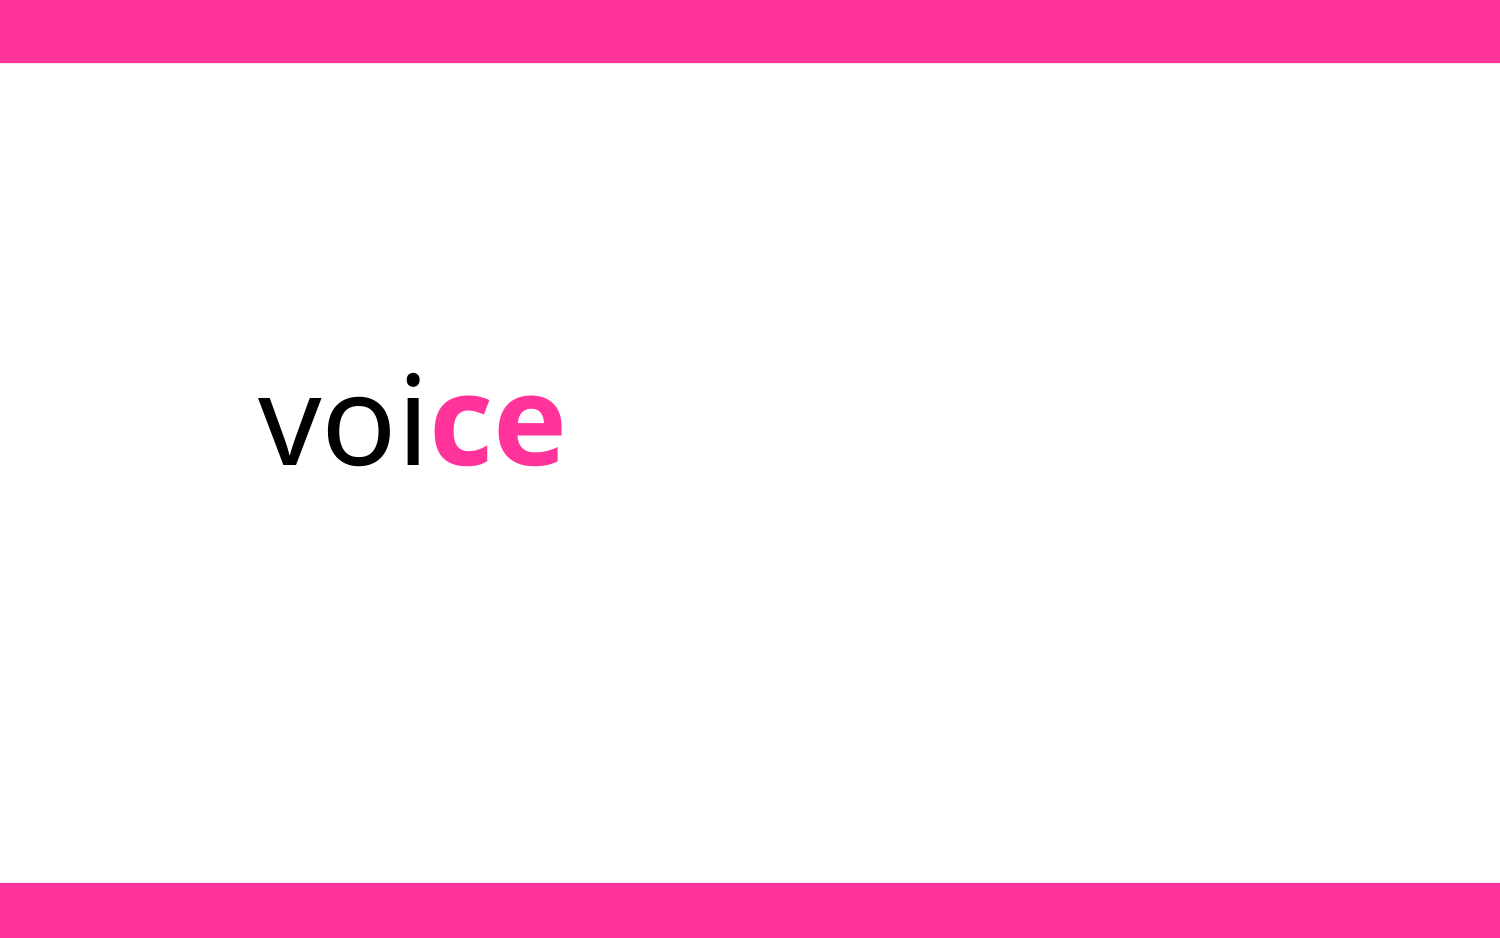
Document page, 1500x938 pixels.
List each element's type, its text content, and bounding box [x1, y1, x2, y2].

text_box [0, 0, 1500, 64]
text_box [0, 882, 1500, 938]
text_box voice [243, 258, 583, 499]
